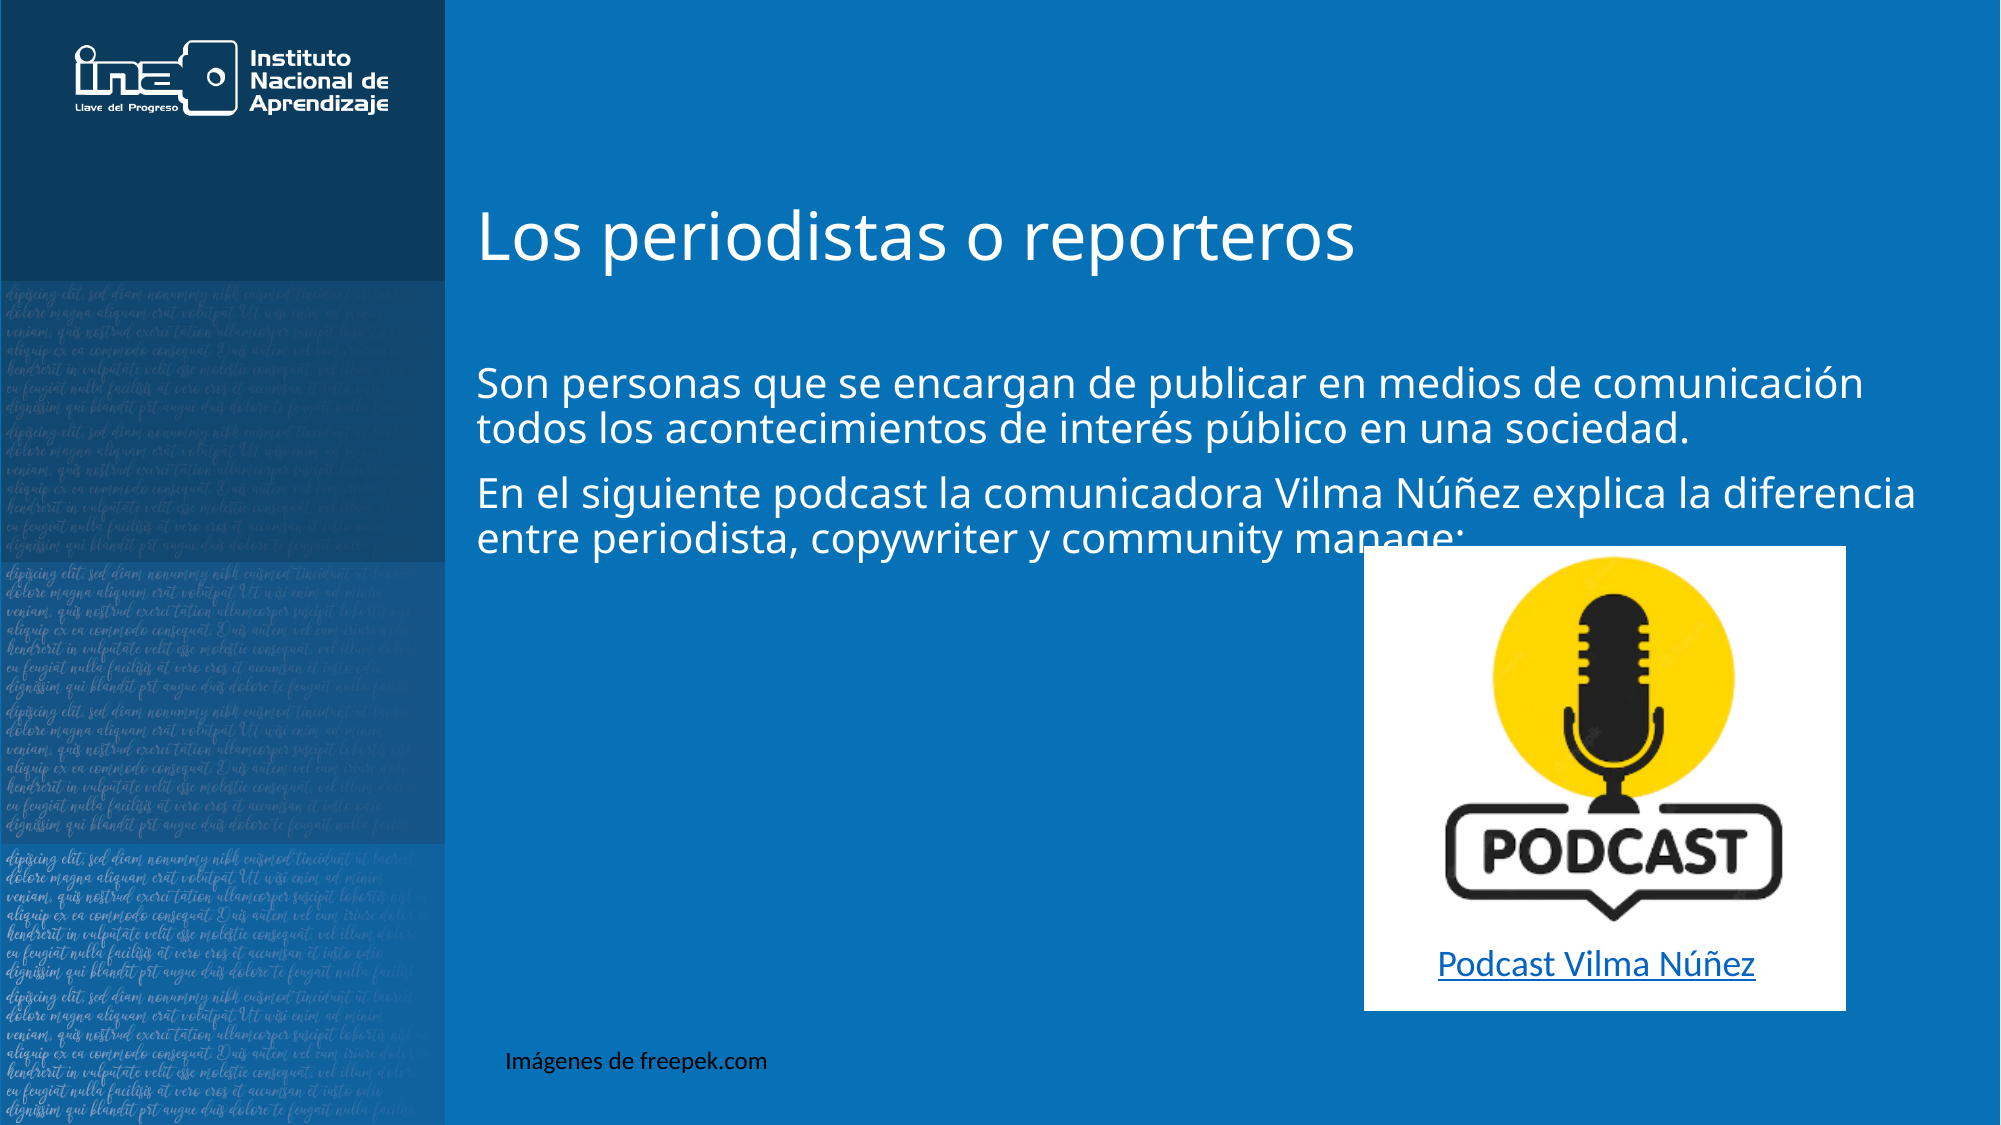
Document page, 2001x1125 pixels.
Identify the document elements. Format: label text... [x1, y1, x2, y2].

list Son personas que se encargan de publicar en medios de comunicación todos los acontecimientos de interés público en una sociedad. En el siguiente podcast la comunicadora Vilma Núñez explica la diferencia entre periodista, copywriter y community manage: [461, 283, 1960, 962]
title Los periodistas o reporteros [461, 129, 1960, 283]
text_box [1364, 546, 1846, 1011]
text_box Imágenes de freepek.com [490, 1037, 792, 1082]
picture [0, 0, 2001, 1125]
